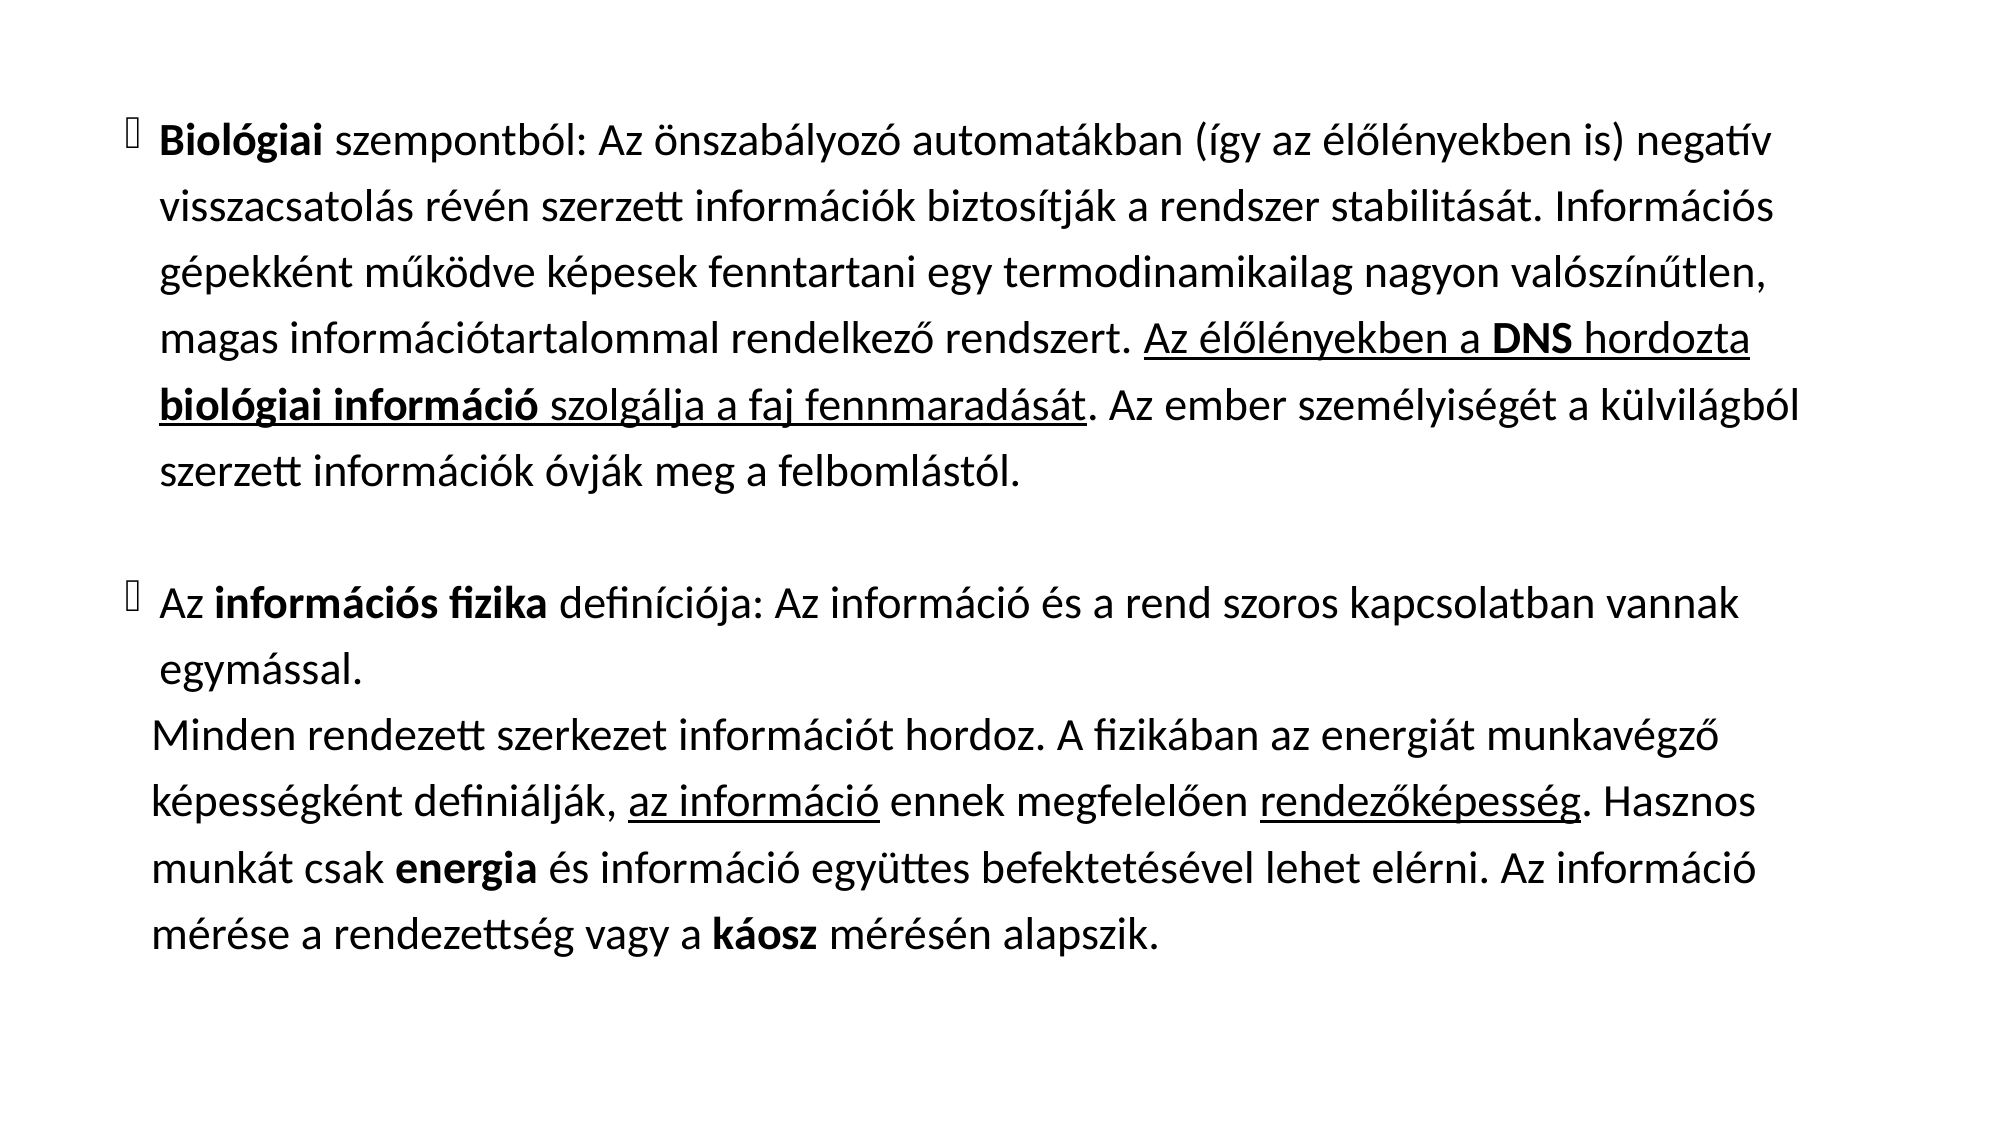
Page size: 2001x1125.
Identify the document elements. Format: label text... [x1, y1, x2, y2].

list Biológiai szempontból: Az önszabályozó automatákban (így az élőlényekben is) negatív visszacsatolás révén szerzett információk biztosítják a rendszer stabilitását. Információs gépekként működve képesek fenntartani egy termodinamikailag nagyon valószínűtlen, magas információtartalommal rendelkező rendszert. Az élőlényekben a DNS hordozta biológiai információ szolgálja a faj fennmaradását. Az ember személyiségét a külvilágból szerzett információk óvják meg a felbomlástól. Az információs fizika definíciója: Az információ és a rend szoros kapcsolatban vannak egymással. Minden rendezett szerkezet információt hordoz. A fizikában az energiát munkavégző képességként definiálják, az információ ennek megfelelően rendezőképesség. Hasznos munkát csak energia és információ együttes befektetésével lehet elérni. Az információ mérése a rendezettség vagy a káosz mérésén alapszik. [109, 91, 1892, 1037]
